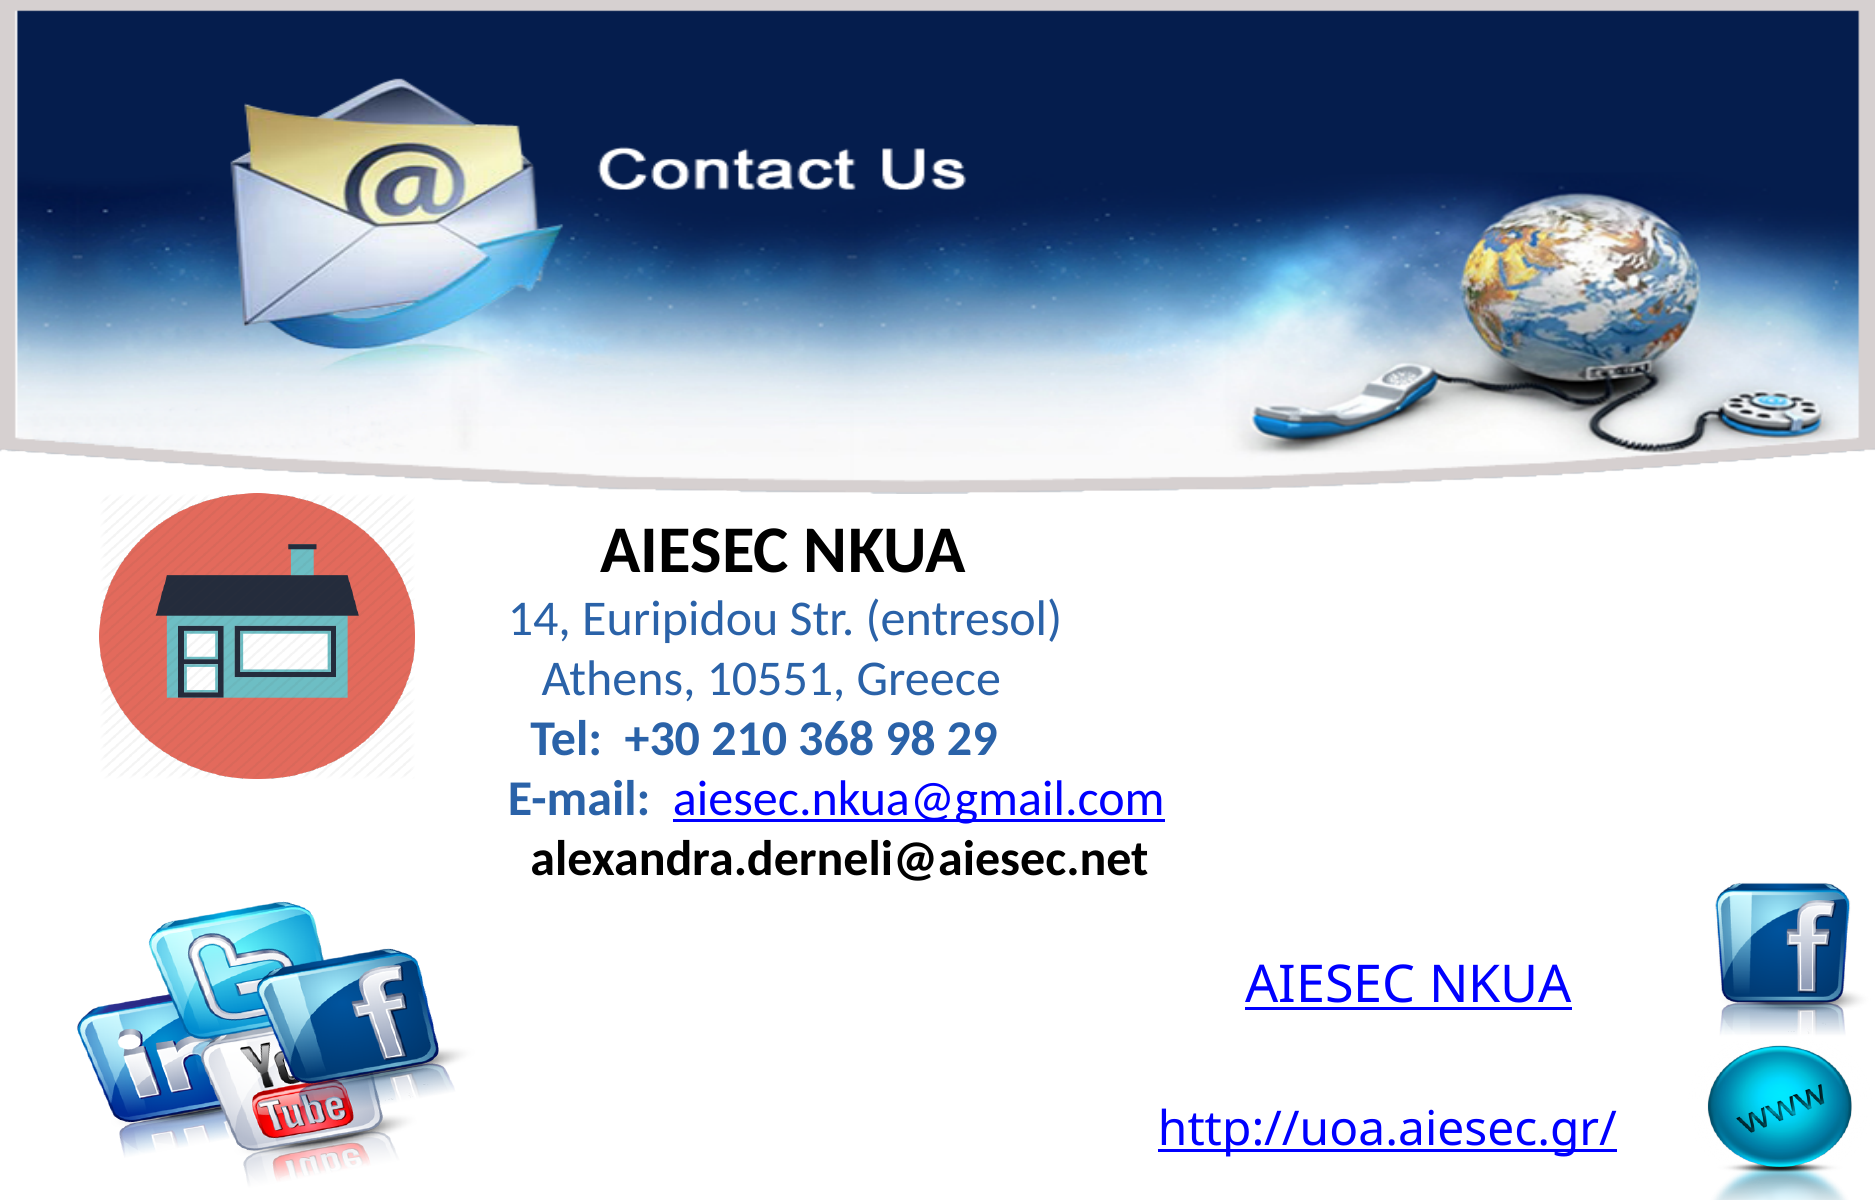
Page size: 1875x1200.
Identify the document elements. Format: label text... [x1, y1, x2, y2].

text_box AIESEC NKUA [1237, 946, 1697, 1026]
picture [0, 0, 1875, 779]
picture [1683, 879, 1875, 1200]
text_box http://uoa.aiesec.gr/ [1149, 1093, 1678, 1167]
text_box AIESEC NKUA 14, Euripidou Str. (entresol) Athens, 10551, Greece Tel: +30 210 368 98 29 E-mail: aiesec.nkua@gmail.com alexandra.derneli@aiesec.net [500, 505, 1875, 890]
picture [49, 881, 481, 1200]
